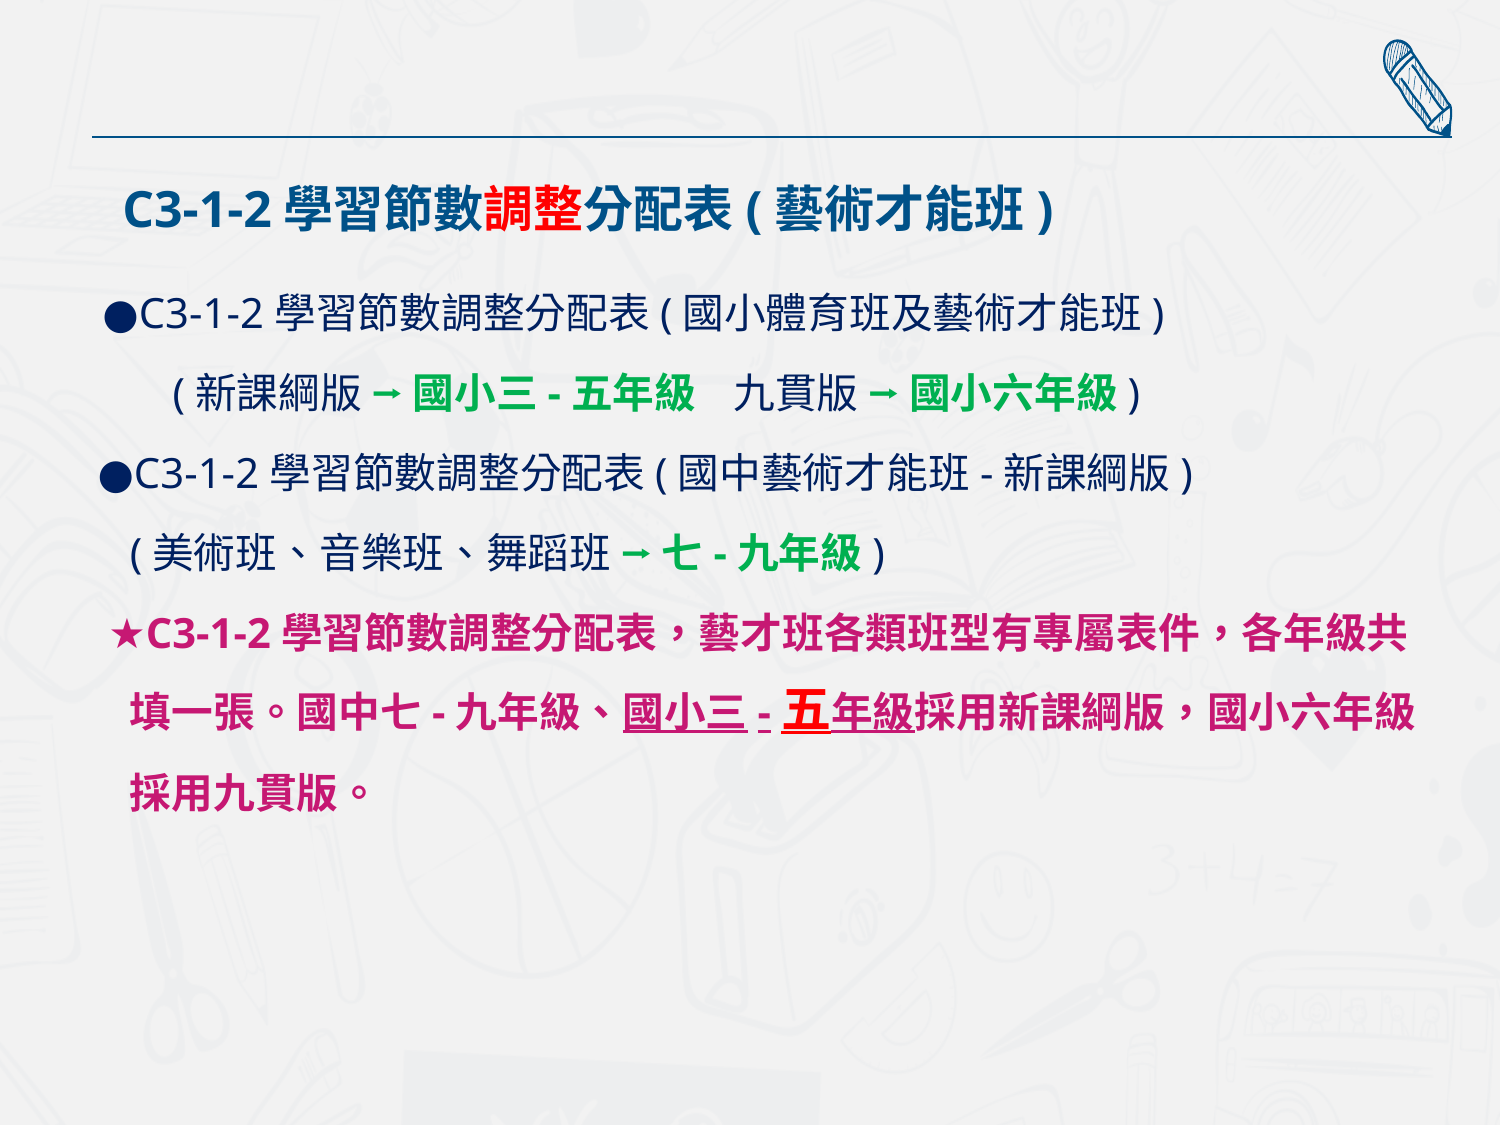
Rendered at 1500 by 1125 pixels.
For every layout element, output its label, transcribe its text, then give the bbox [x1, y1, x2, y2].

text_box C3-1-2學習節數調整分配表(藝術才能班) [107, 176, 1235, 229]
text_box ●C3-1-2學習節數調整分配表(國小體育班及藝術才能班) (新課綱版 ⭢ 國小三-五年級 九貫版 ⭢ 國小六年級) ●C3-1-2學習節數調整分配表(國中藝術才能班-新課綱版) (美術班、音樂班、舞蹈班 ⭢ 七-九年級) ★C3-1-2學習節數調整分配表，藝才班各類班型有專屬表件，各年級共 填一張。國中七-九年級、國小三-五年級採用新課綱版，國小六年級 採用九貫版。 [35, 252, 1453, 887]
